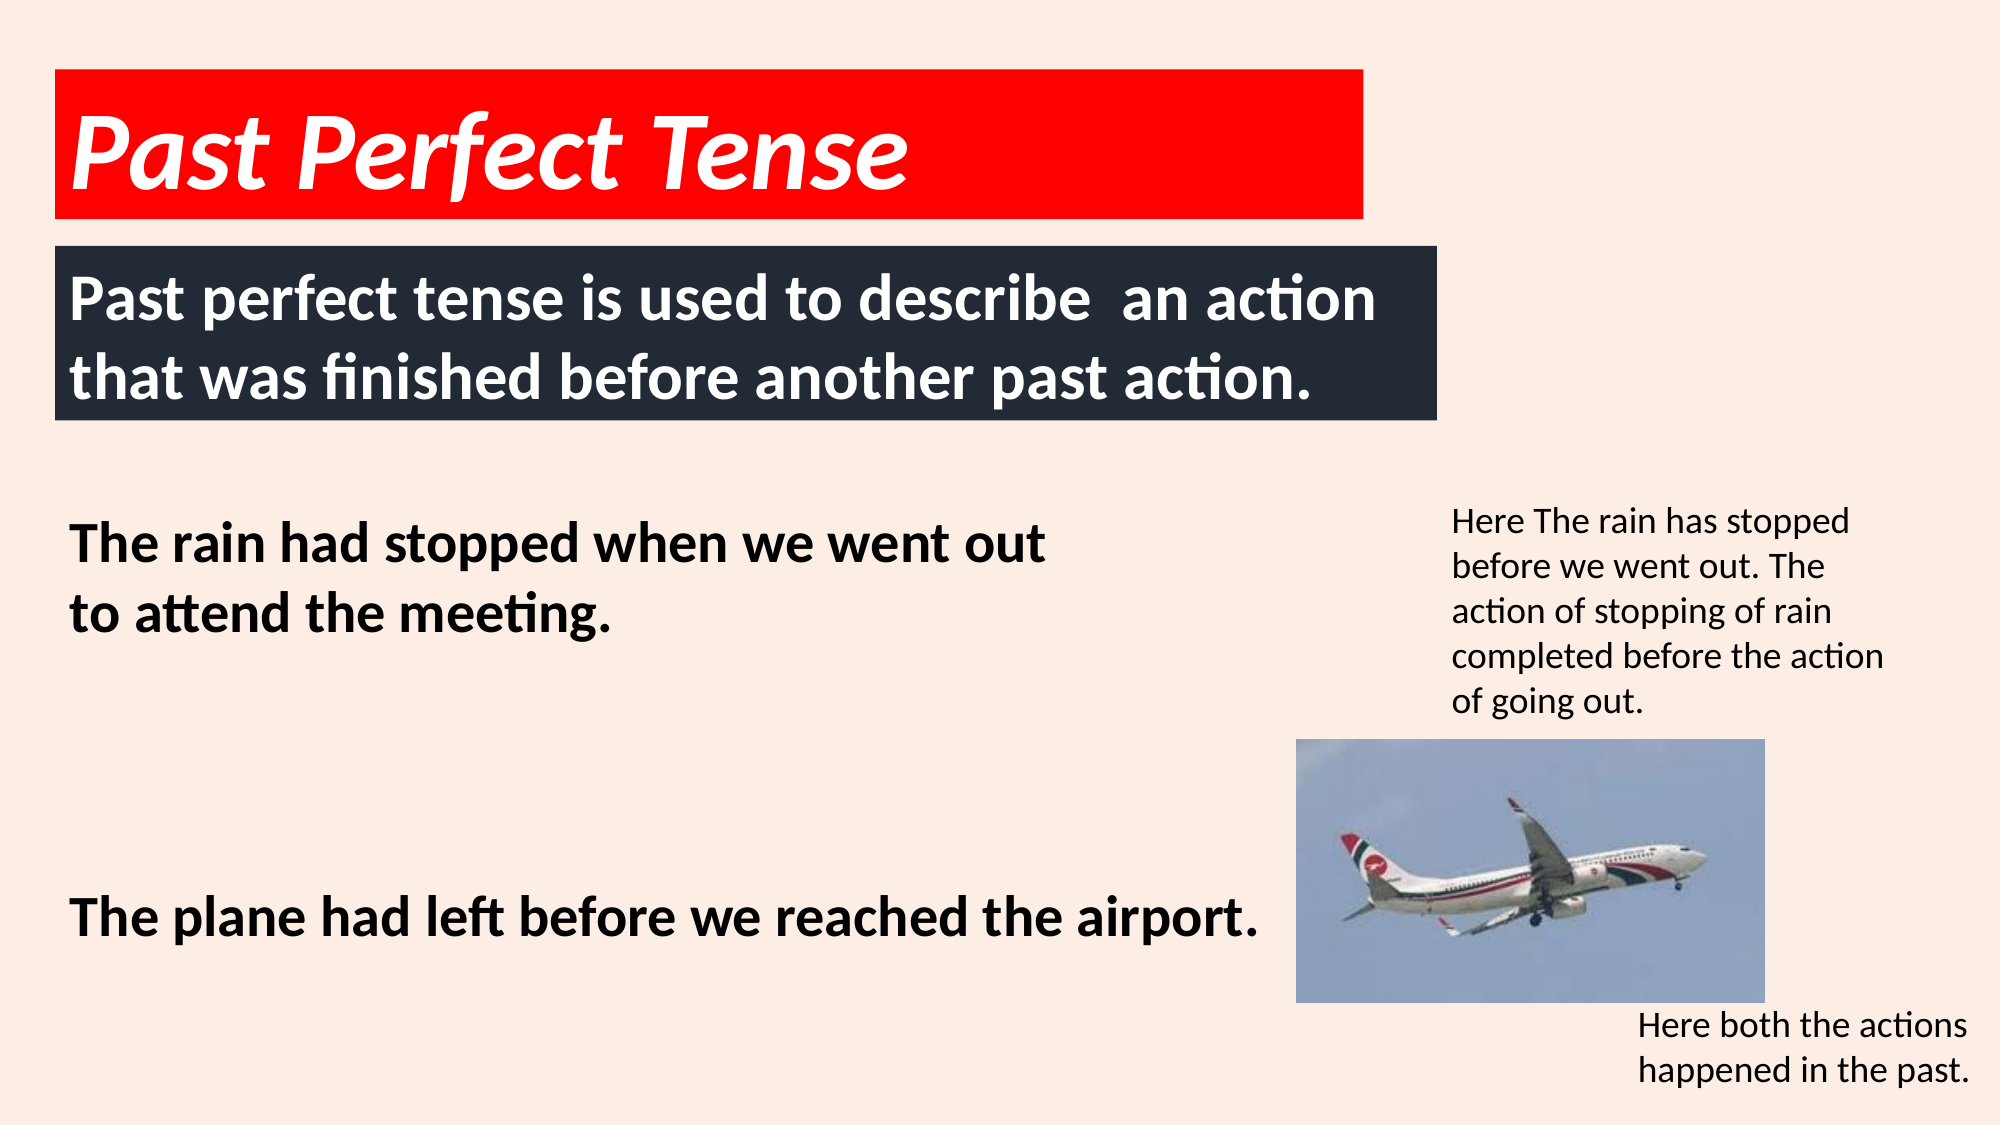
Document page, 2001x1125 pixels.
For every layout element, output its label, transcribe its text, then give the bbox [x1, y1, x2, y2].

text_box Past perfect tense is used to describe an action that was finished before another past action. [55, 245, 1437, 421]
text_box Here both the actions happened in the past. [1623, 992, 2000, 1098]
text_box The rain had stopped when we went out to attend the meeting. [55, 496, 1066, 652]
picture [1296, 739, 1765, 1003]
text_box The plane had left before we reached the airport. [55, 871, 1296, 956]
text_box Here The rain has stopped before we went out. The action of stopping of rain completed before the action of going out. [1436, 488, 1916, 728]
text_box Past Perfect Tense [55, 69, 1364, 220]
